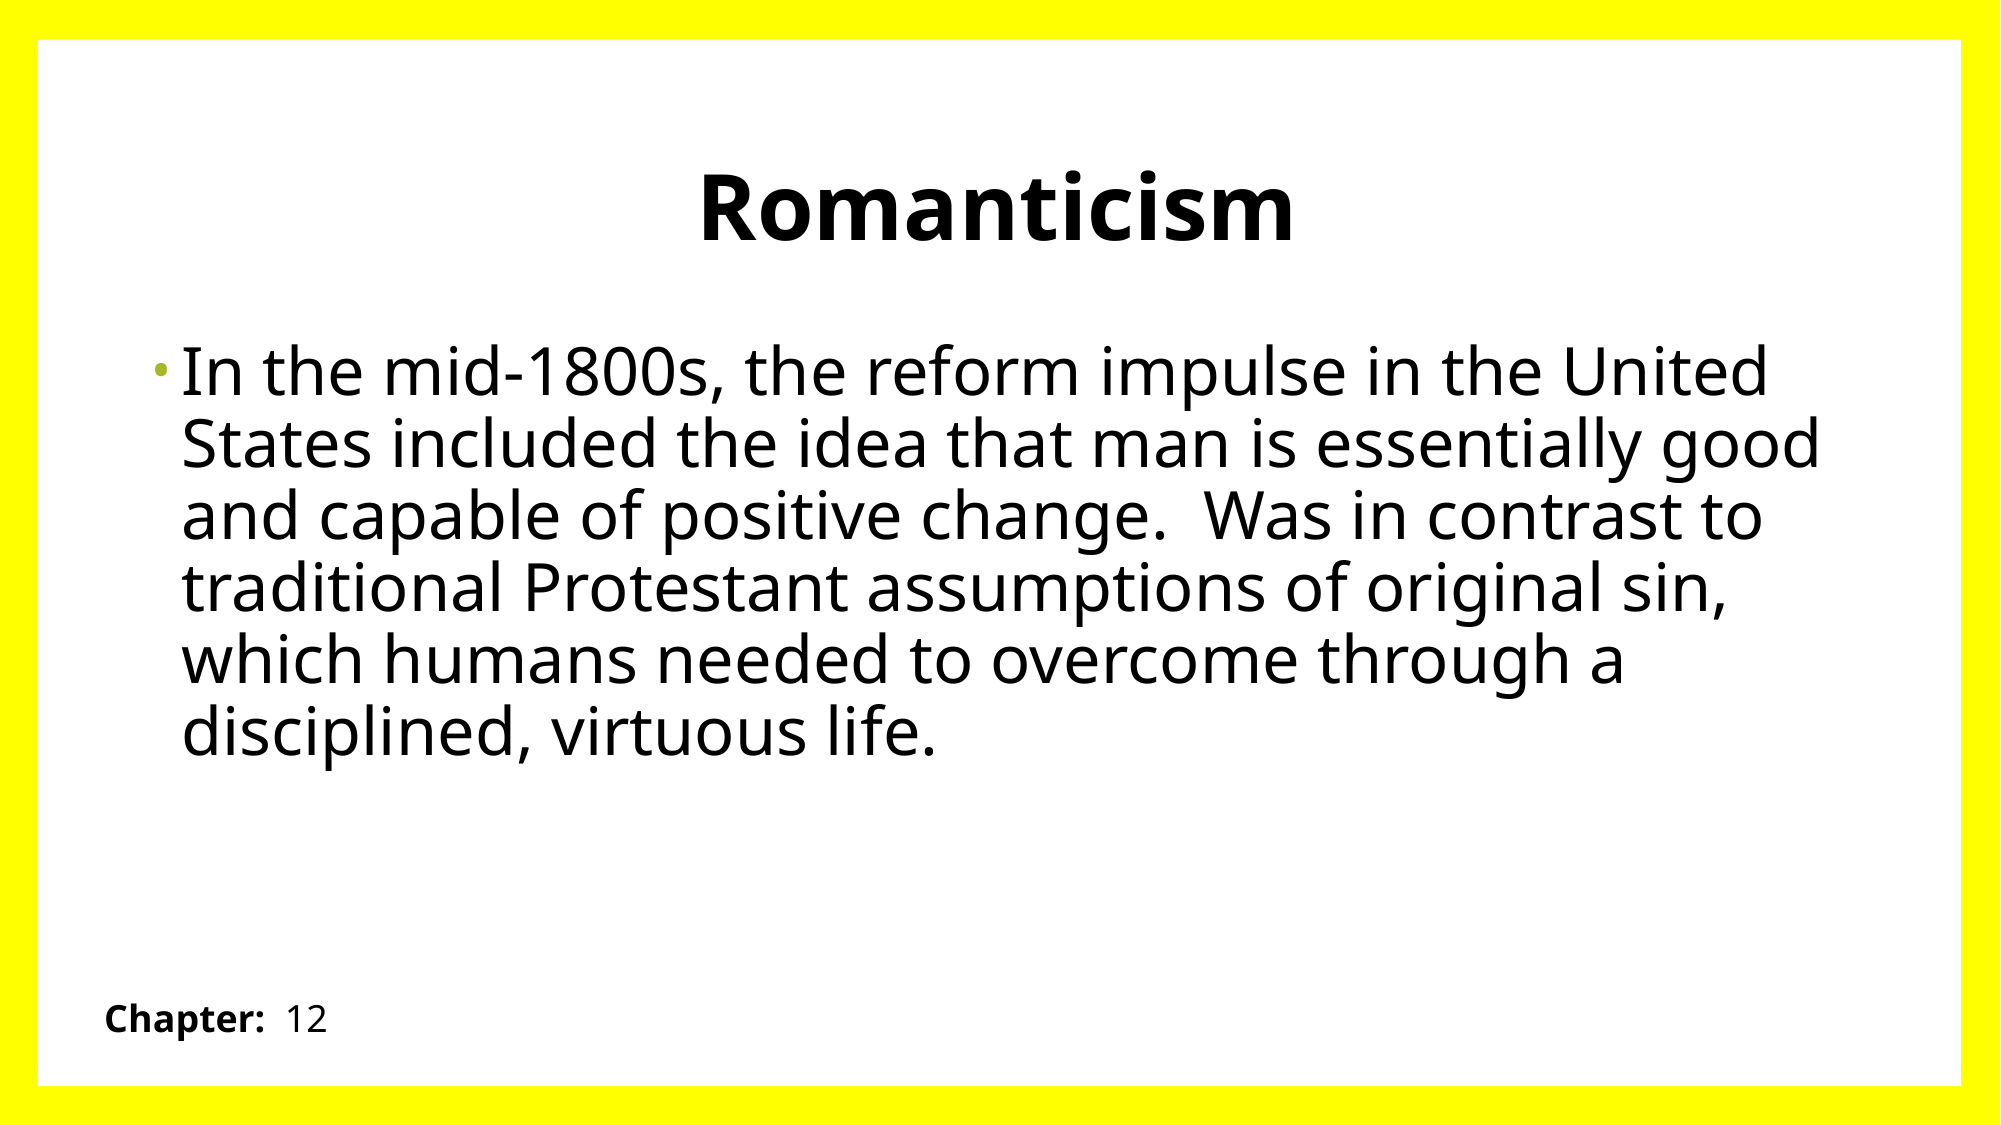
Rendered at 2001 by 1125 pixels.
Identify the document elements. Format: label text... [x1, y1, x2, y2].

list In the mid-1800s, the reform impulse in the United States included the idea that man is essentially good and capable of positive change. Was in contrast to traditional Protestant assumptions of original sin, which humans needed to overcome through a disciplined, virtuous life. [129, 329, 1886, 926]
title Romanticism [187, 99, 1808, 323]
text_box Chapter: 12 [89, 987, 605, 1048]
